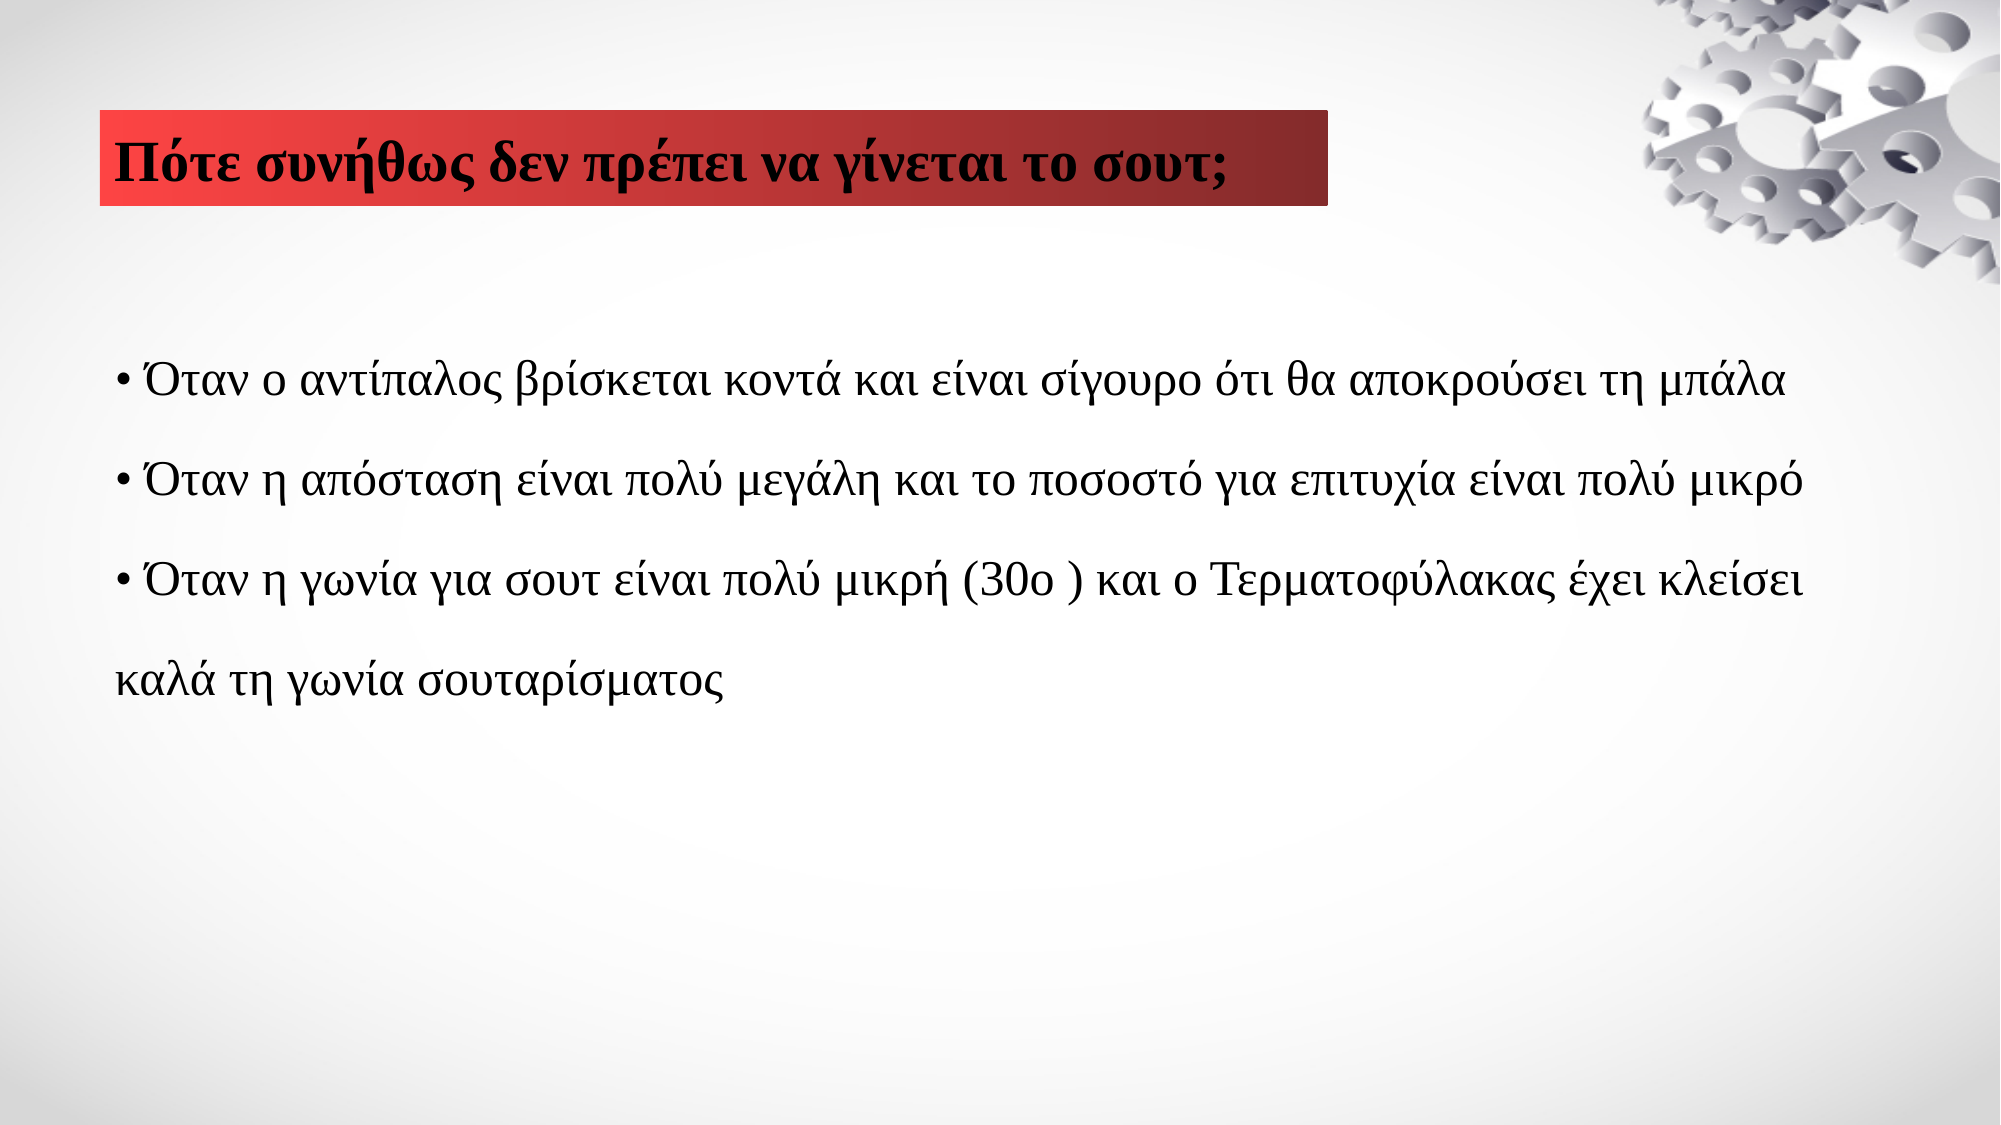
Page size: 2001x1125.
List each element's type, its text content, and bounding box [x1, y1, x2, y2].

list • Όταν ο αντίπαλος βρίσκεται κοντά και είναι σίγουρο ότι θα αποκρούσει τη μπάλα • Όταν η απόσταση είναι πολύ μεγάλη και το ποσοστό για επιτυχία είναι πολύ μικρό • Όταν η γωνία για σουτ είναι πολύ μικρή (30ο ) και ο Τερματοφύλακας έχει κλείσει καλά τη γωνία σουταρίσματος [99, 307, 1901, 818]
picture [0, 0, 2000, 1125]
title Πότε συνήθως δεν πρέπει να γίνεται το σουτ; [99, 109, 1328, 206]
